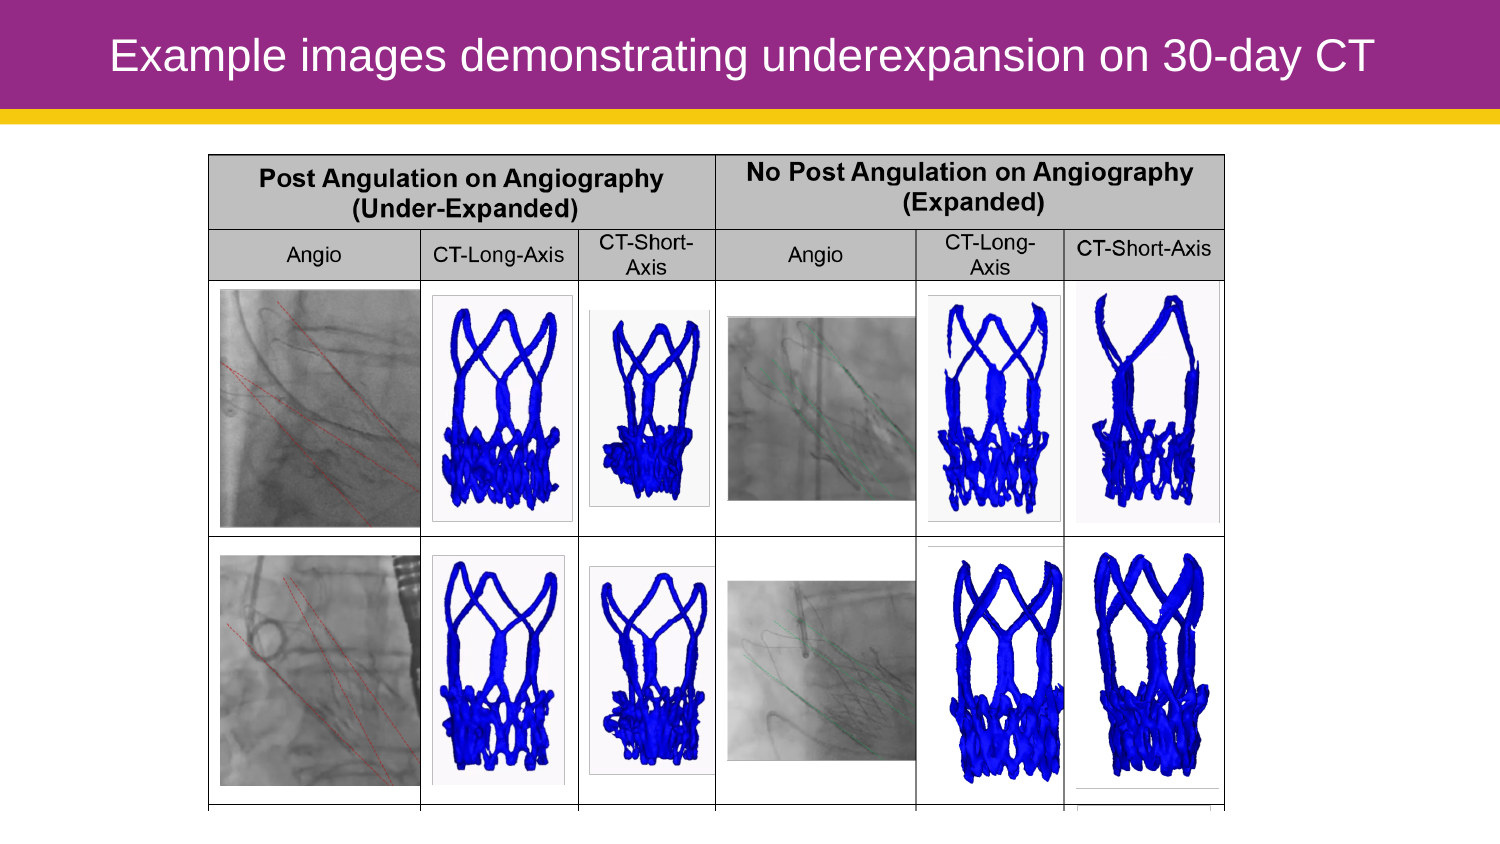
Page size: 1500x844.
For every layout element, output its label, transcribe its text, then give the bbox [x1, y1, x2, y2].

text_box [187, 154, 1274, 811]
picture [0, 0, 1500, 109]
title Example images demonstrating underexpansion on 30-day CT [107, 23, 1383, 167]
